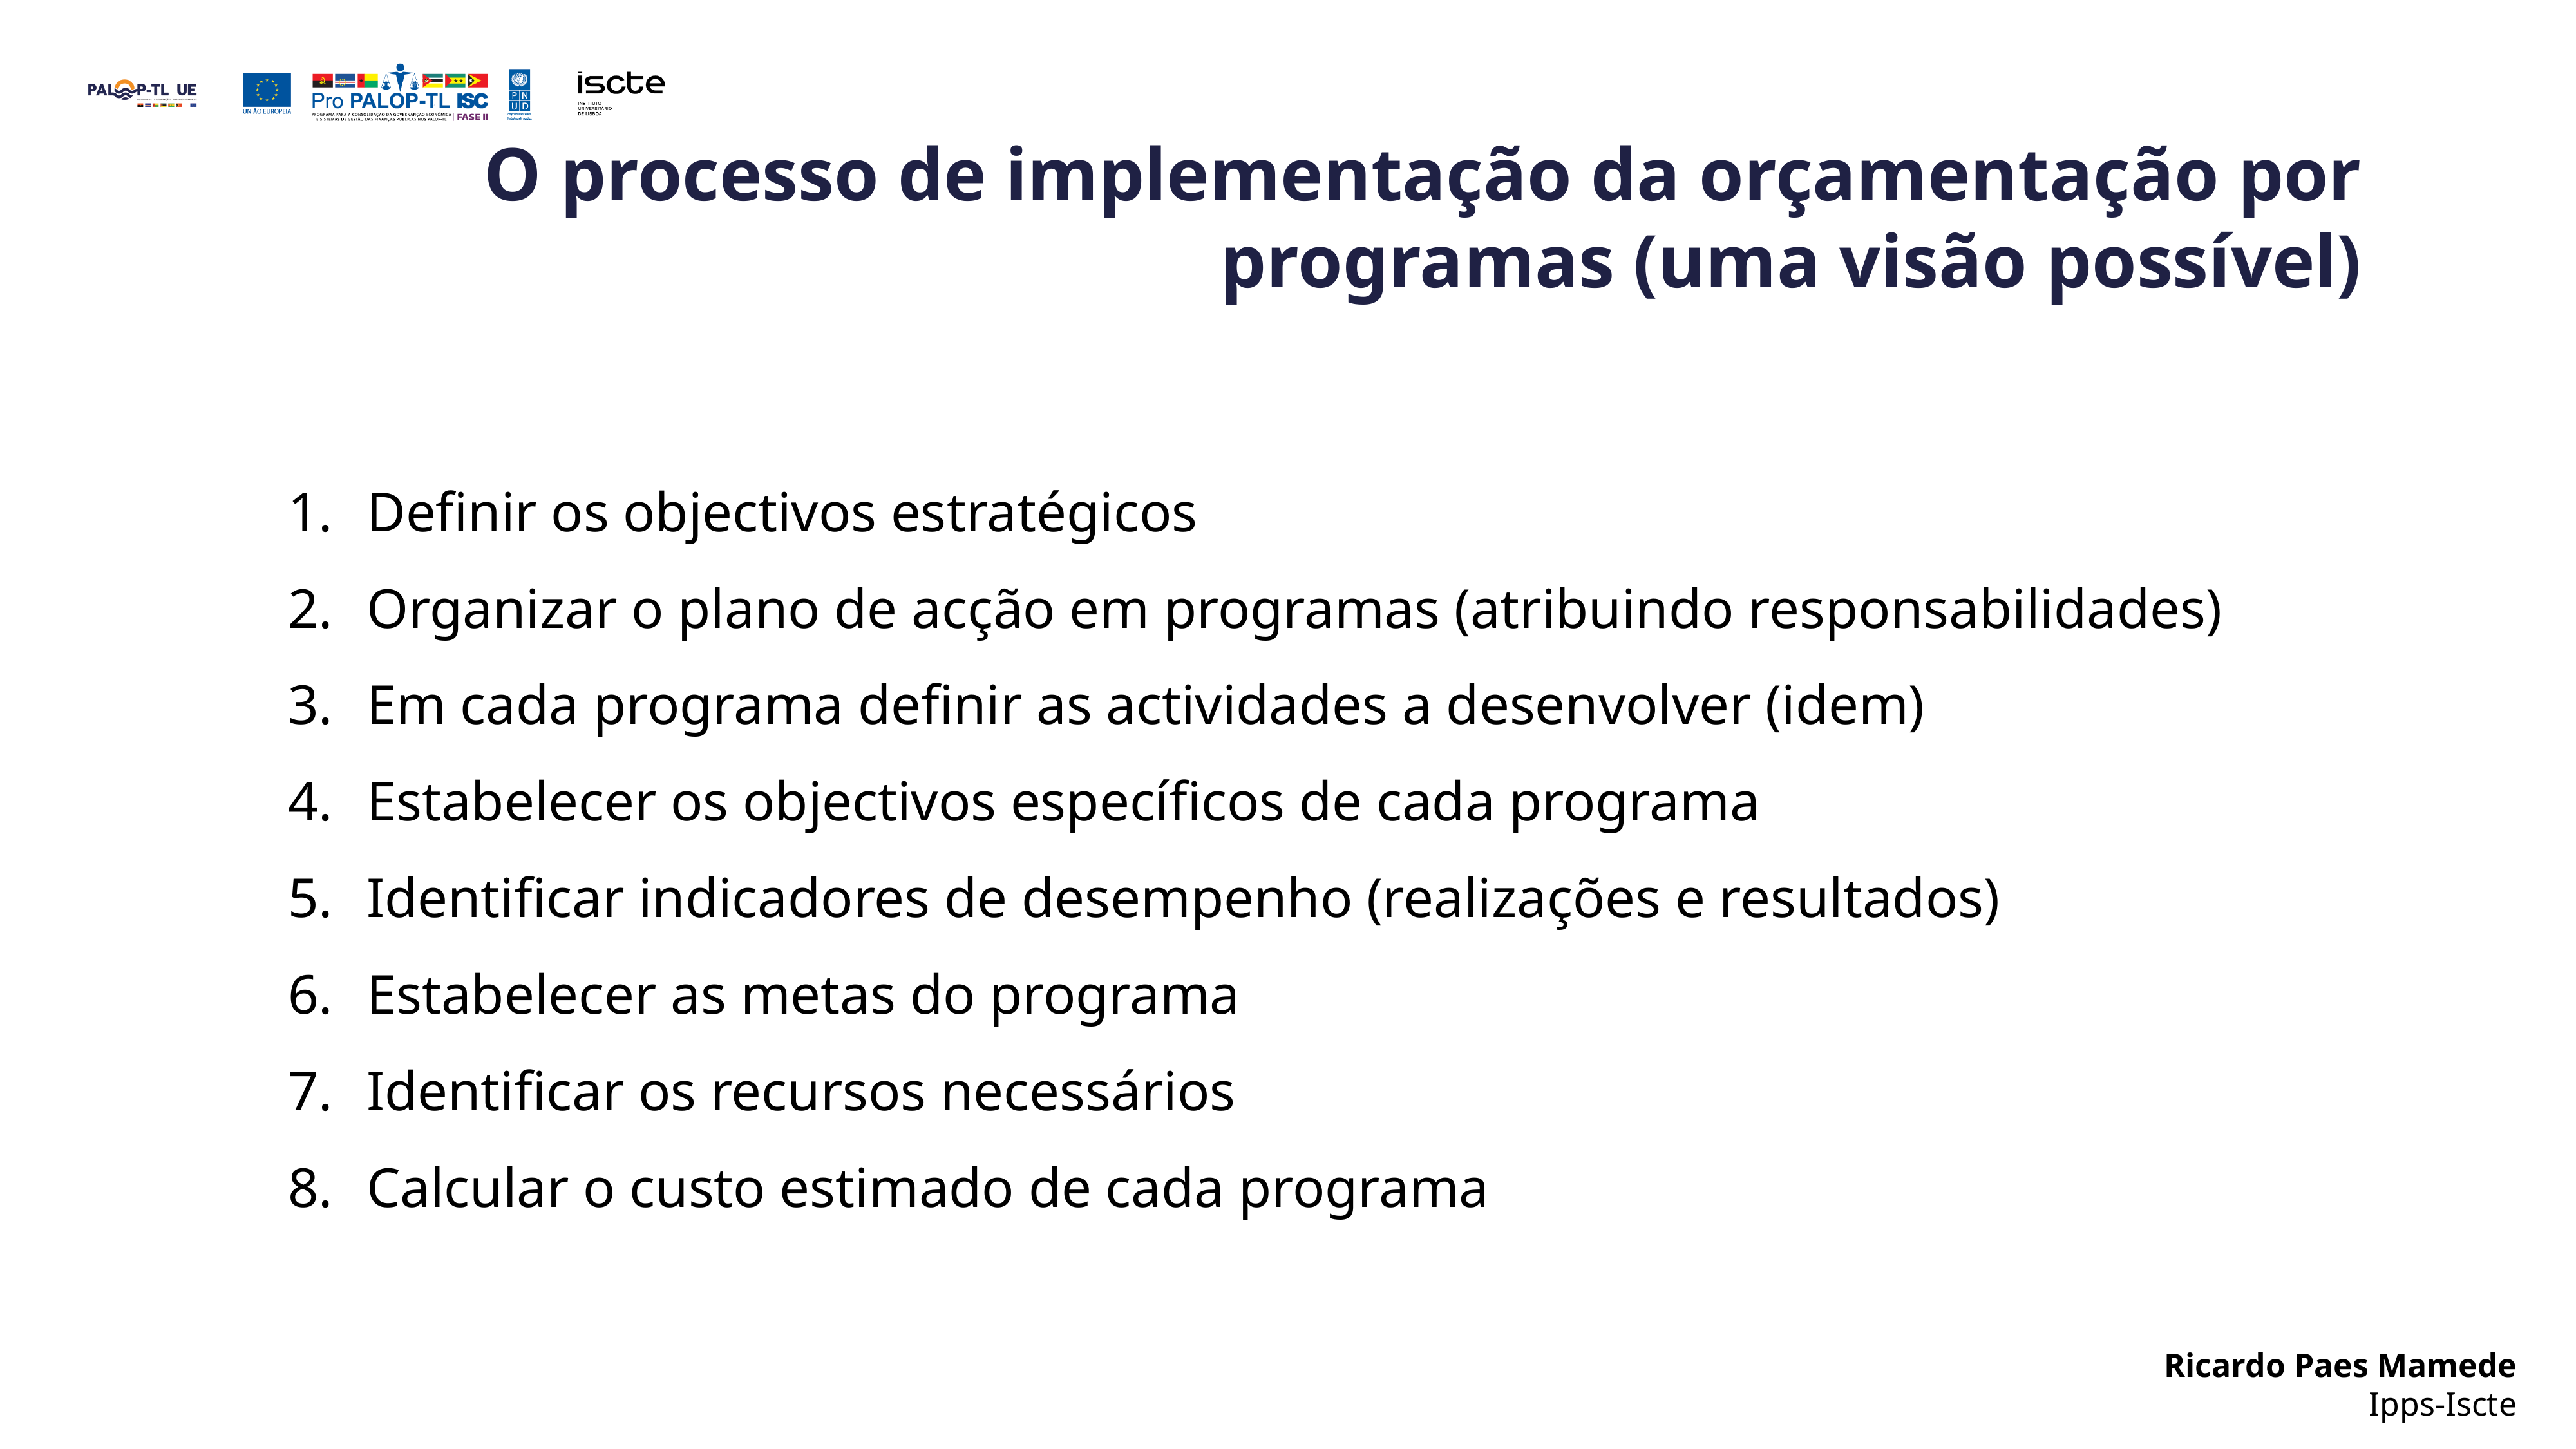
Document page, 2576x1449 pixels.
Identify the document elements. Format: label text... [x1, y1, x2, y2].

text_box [0, 0, 683, 323]
list O processo de implementação da orçamentação por programas (uma visão possível) [440, 123, 2372, 394]
text_box Ricardo Paes Mamede Ipps-Iscte [1972, 1340, 2527, 1427]
list Definir os objectivos estratégicos Organizar o plano de acção em programas (atribuindo responsabilidades) Em cada programa definir as actividades a desenvolver (idem) Estabelecer os objectivos específicos de cada programa Identificar indicadores de desempenho (realizações e resultados) Estabelecer as metas do programa Identificar os recursos necessários Calcular o custo estimado de cada programa [278, 473, 2447, 1370]
